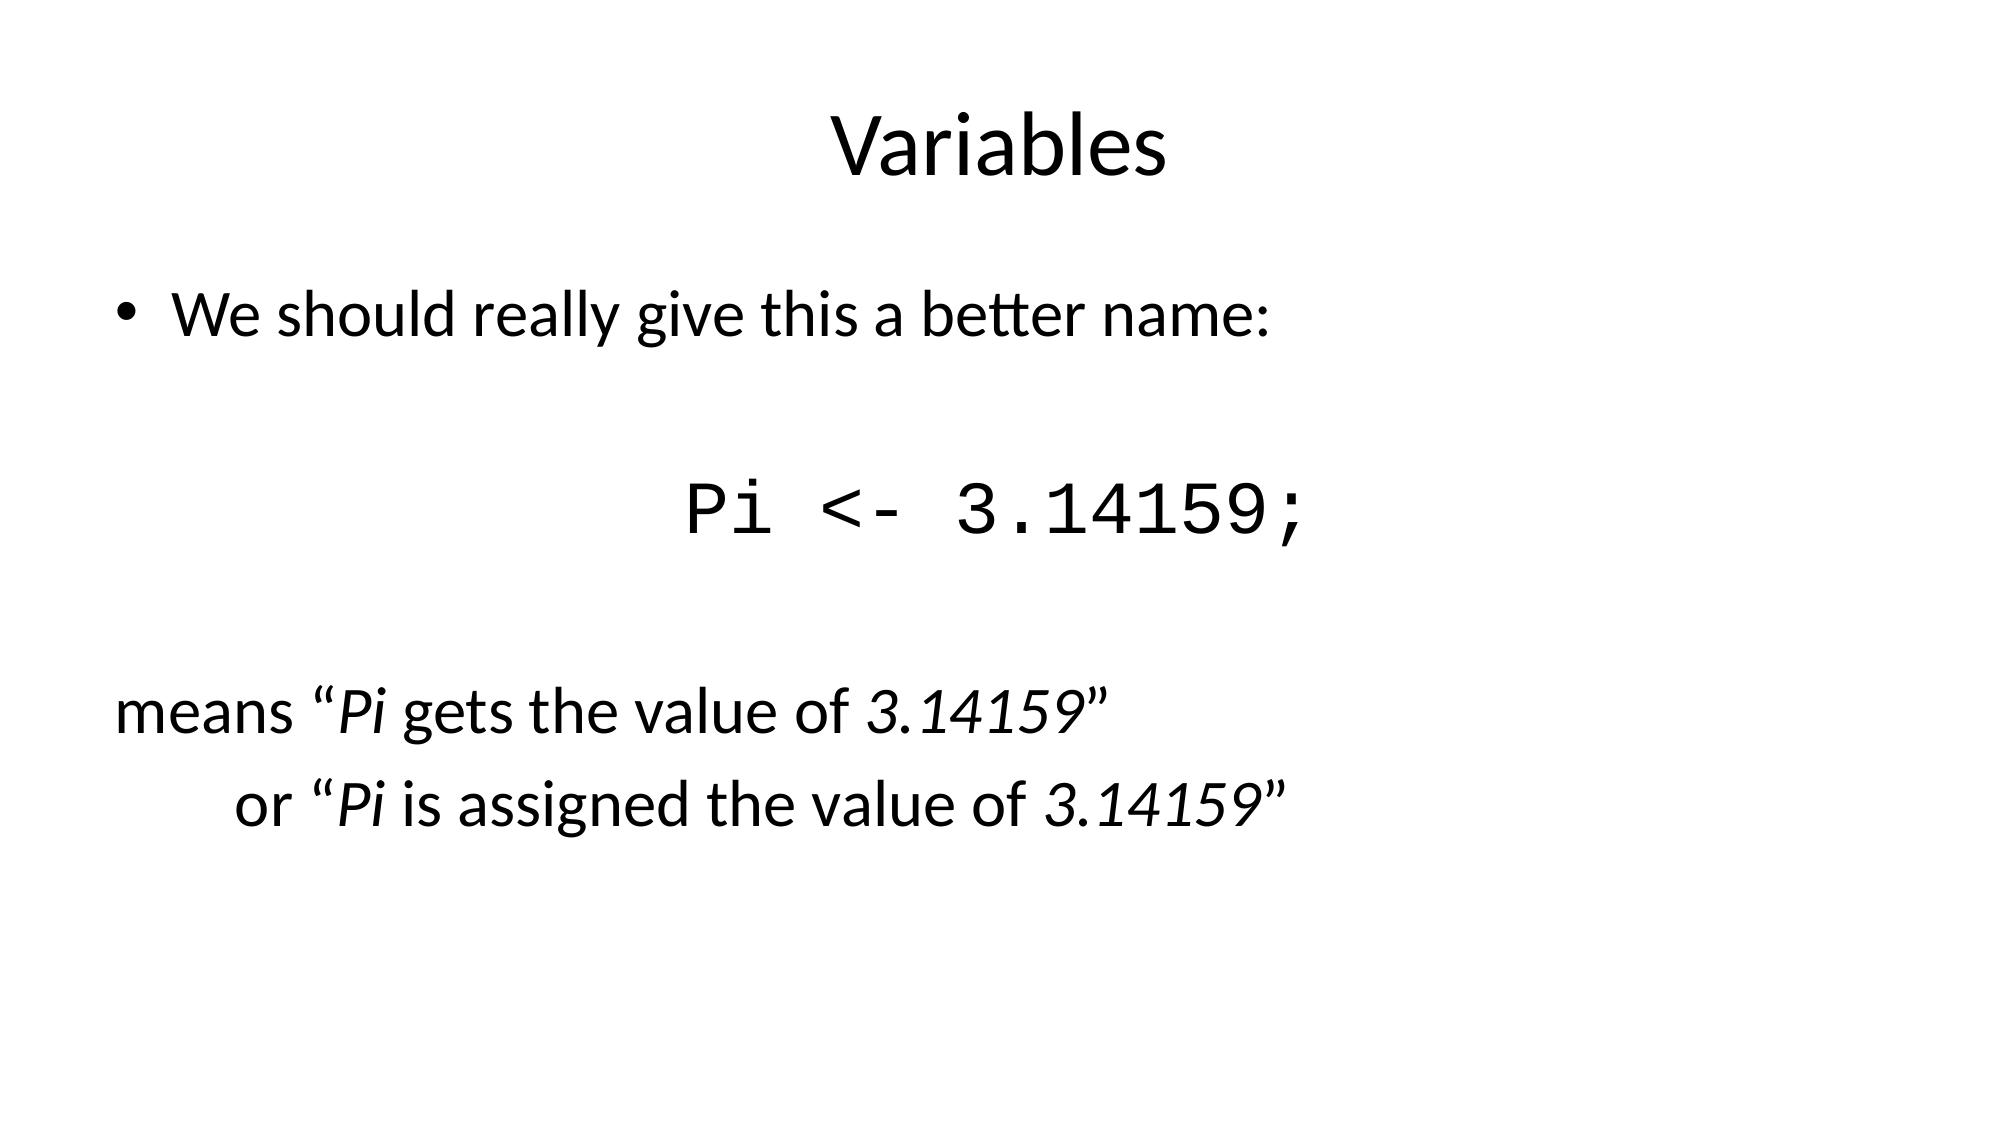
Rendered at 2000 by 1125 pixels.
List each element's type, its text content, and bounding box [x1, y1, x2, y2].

list We should really give this a better name: Pi <- 3.14159; means “Pi gets the value of 3.14159” or “Pi is assigned the value of 3.14159” [99, 262, 1900, 1005]
title Variables [99, 45, 1900, 233]
